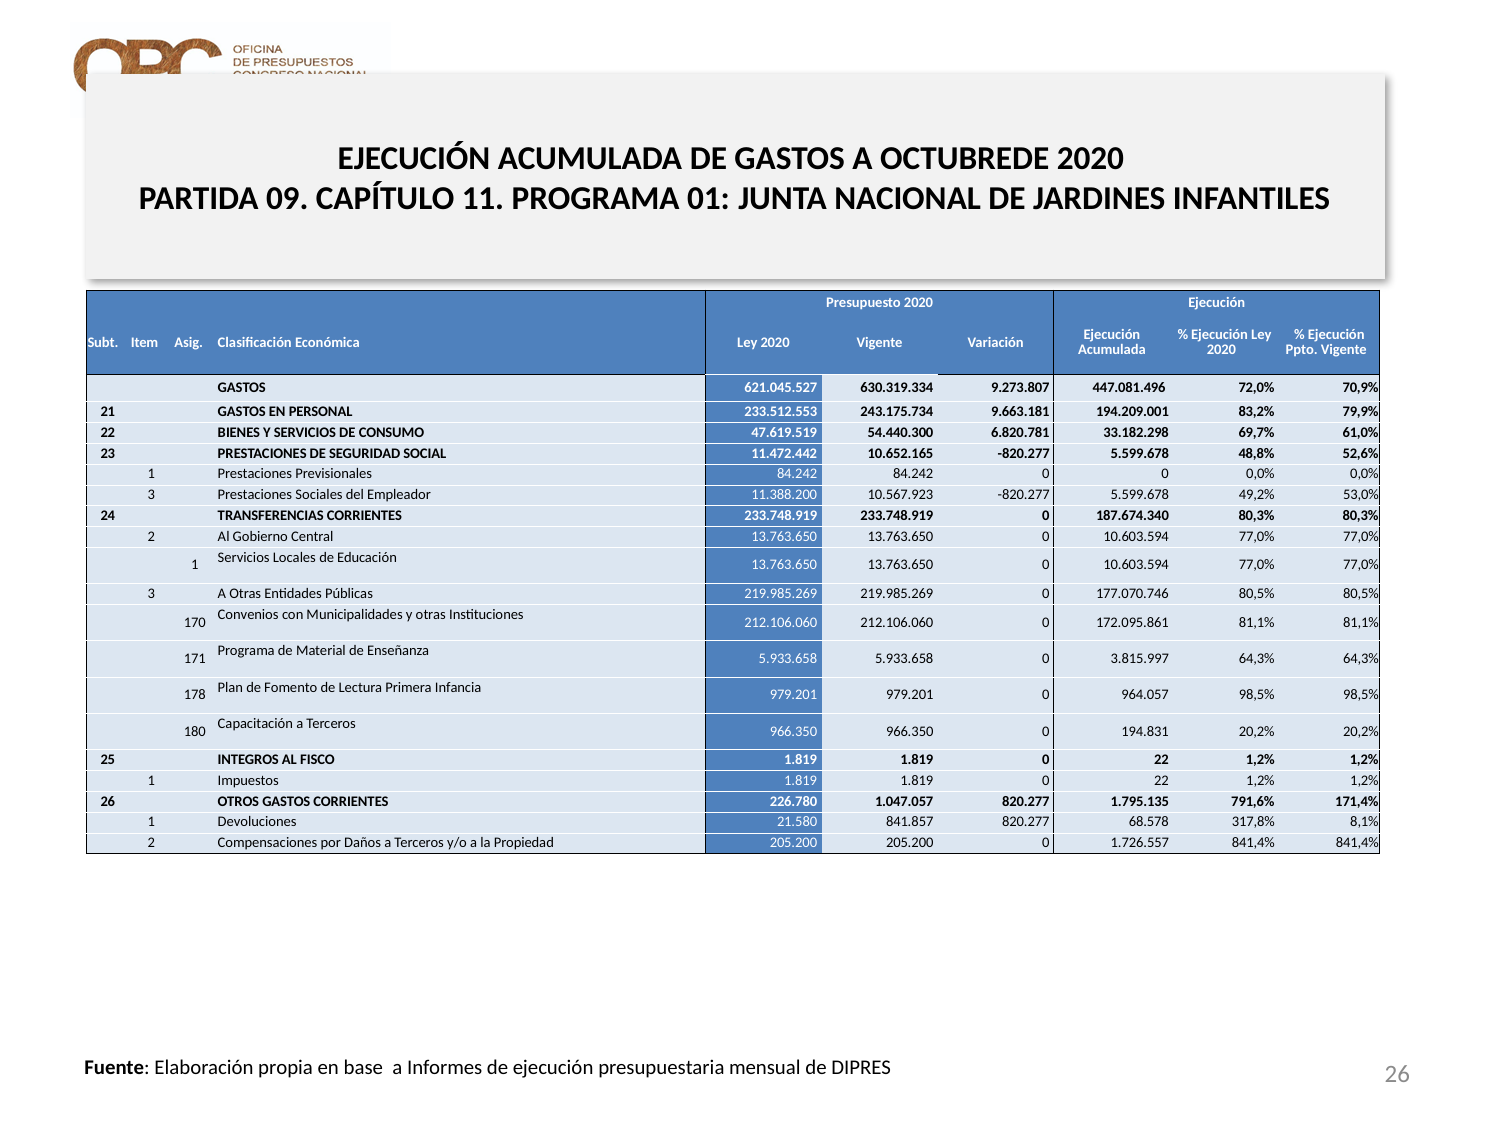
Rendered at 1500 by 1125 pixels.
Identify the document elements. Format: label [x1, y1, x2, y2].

table_cell [1054, 423, 1379, 443]
table_cell [706, 465, 1053, 485]
table_cell [87, 750, 705, 770]
table_cell [1054, 548, 1379, 583]
table_cell [87, 678, 705, 713]
table_cell [87, 506, 705, 526]
table_header [87, 291, 705, 311]
table_cell [1054, 792, 1379, 812]
table_cell [706, 584, 1053, 604]
table_cell [706, 423, 1053, 443]
table_cell [87, 584, 705, 604]
table_cell [87, 311, 705, 374]
table_cell [1054, 311, 1379, 374]
table_header [1054, 291, 1379, 311]
table_cell [706, 605, 1053, 640]
table_cell [1054, 486, 1379, 505]
table_cell [1054, 527, 1379, 547]
table_cell [87, 527, 705, 547]
table_cell [706, 486, 1053, 505]
table_cell [87, 771, 705, 791]
table_cell [1054, 605, 1379, 640]
table_cell [87, 423, 705, 443]
table_cell [706, 813, 1053, 833]
table_cell [706, 402, 1053, 422]
table_cell [706, 444, 1053, 464]
table_cell [87, 444, 705, 464]
table_cell [87, 813, 705, 833]
table_cell [87, 548, 705, 583]
table_cell [87, 834, 705, 853]
table_cell [706, 548, 1053, 583]
table_header [706, 291, 1053, 311]
table_cell [1054, 465, 1379, 485]
table_cell [706, 311, 1053, 374]
table_cell [706, 750, 1053, 770]
table_cell [706, 792, 1053, 812]
table_cell [706, 375, 1053, 401]
table_cell [1054, 771, 1379, 791]
table_cell [706, 678, 1053, 713]
table_cell [706, 506, 1053, 526]
table_cell [706, 527, 1053, 547]
table_cell [1054, 750, 1379, 770]
table_cell [706, 771, 1053, 791]
table_cell [87, 486, 705, 505]
title [86, 74, 1384, 279]
table_cell [706, 641, 1053, 677]
table_cell [87, 465, 705, 485]
table_cell [706, 714, 1053, 749]
table_cell [87, 375, 705, 401]
table_cell [1054, 506, 1379, 526]
table_cell [1054, 444, 1379, 464]
table_cell [87, 714, 705, 749]
table_cell [87, 792, 705, 812]
table_cell [87, 402, 705, 422]
table_cell [1054, 678, 1379, 713]
picture [70, 22, 391, 118]
table_cell [87, 605, 705, 640]
table_cell [87, 641, 705, 677]
table_cell [1054, 402, 1379, 422]
table_cell [1054, 714, 1379, 749]
table_cell [706, 834, 1053, 853]
slide_number [1074, 1042, 1425, 1103]
table_cell [1054, 813, 1379, 833]
table_cell [1054, 641, 1379, 677]
table_cell [1054, 584, 1379, 604]
table_cell [1054, 834, 1379, 853]
table_cell [1054, 375, 1379, 401]
